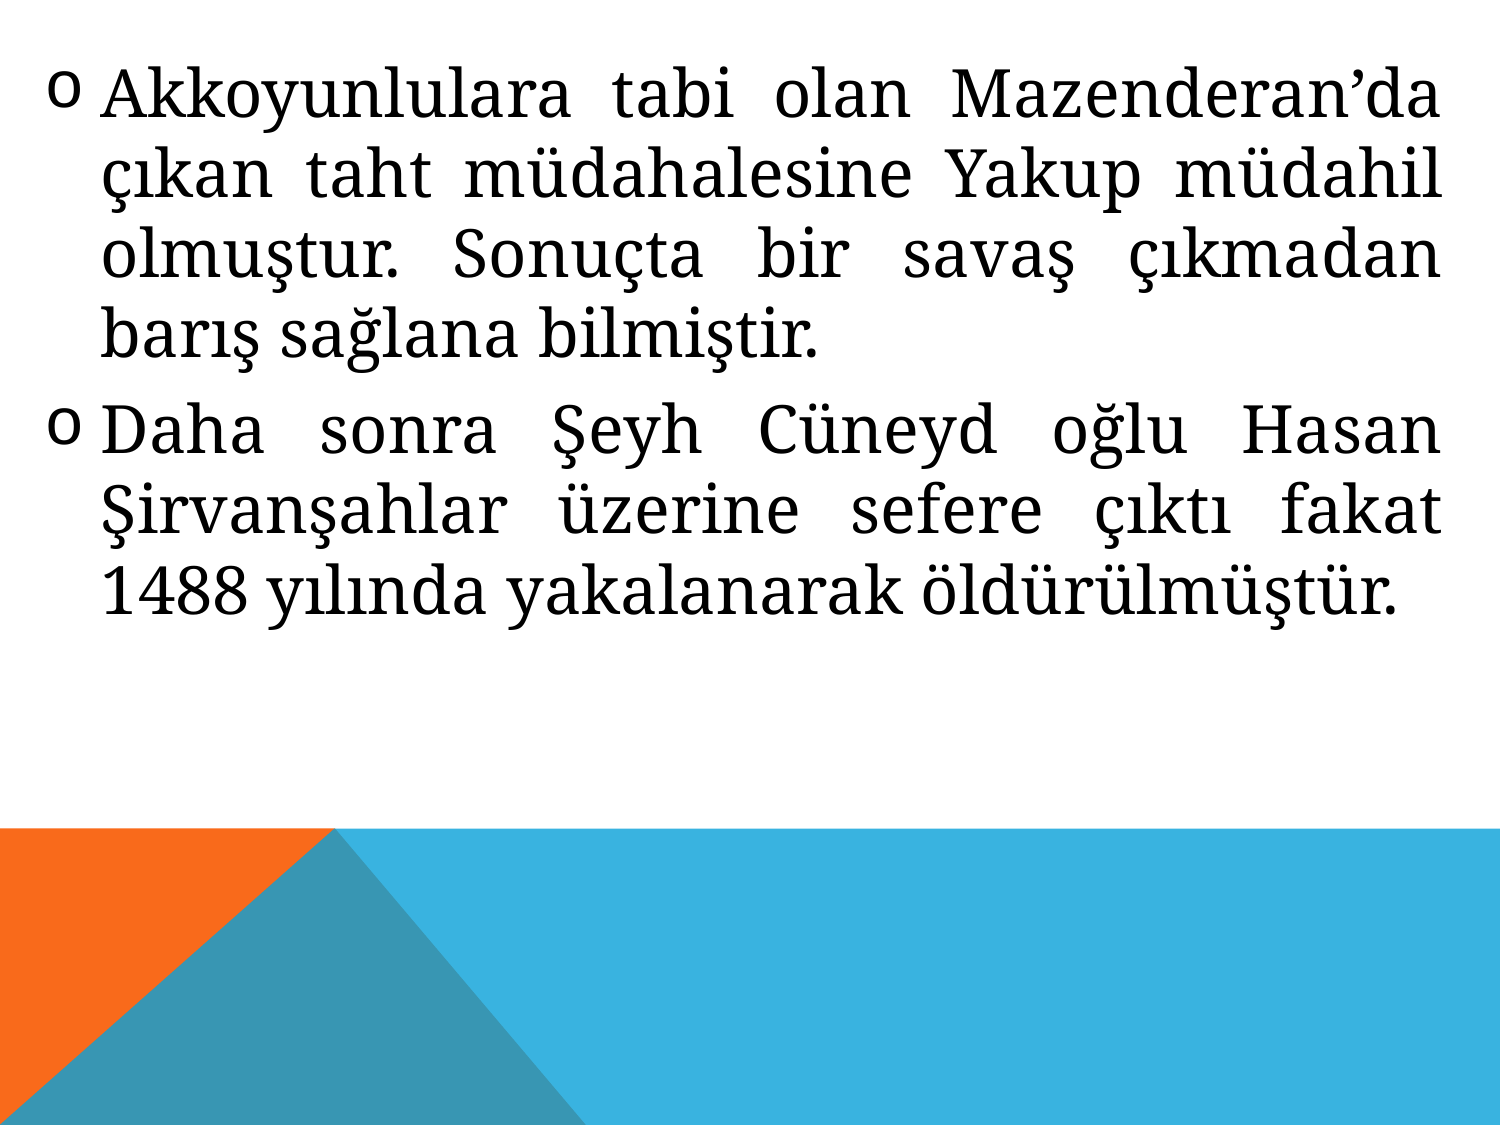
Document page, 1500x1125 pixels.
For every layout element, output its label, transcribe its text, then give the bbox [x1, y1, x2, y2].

list Akkoyunlulara tabi olan Mazenderan’da çıkan taht müdahalesine Yakup müdahil olmuştur. Sonuçta bir savaş çıkmadan barış sağlana bilmiştir. Daha sonra Şeyh Cüneyd oğlu Hasan Şirvanşahlar üzerine sefere çıktı fakat 1488 yılında yakalanarak öldürülmüştür. [29, 42, 1459, 799]
